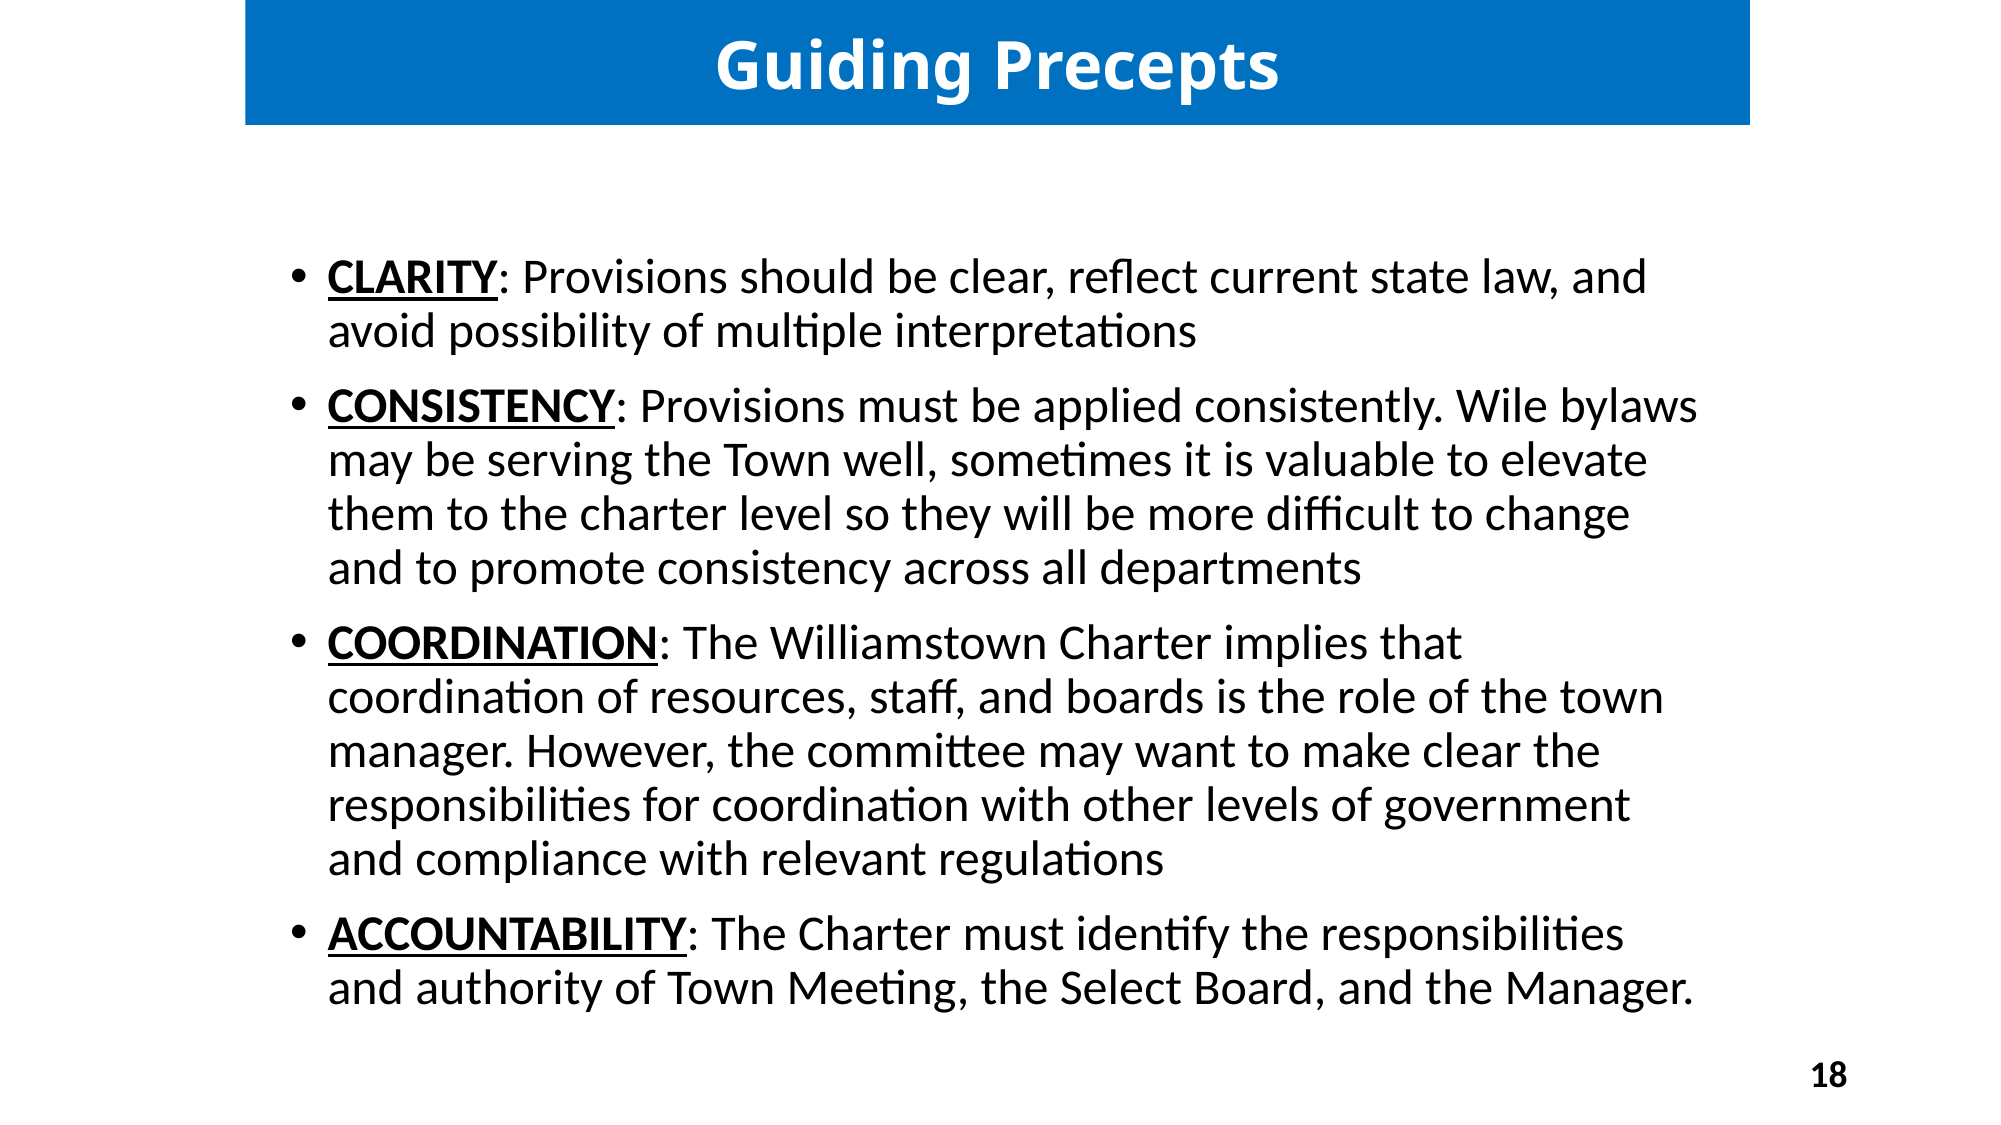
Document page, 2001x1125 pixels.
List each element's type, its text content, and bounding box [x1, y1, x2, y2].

slide_number 18 [1412, 1042, 1863, 1103]
text_box Guiding Precepts [245, 0, 1750, 125]
list CLARITY: Provisions should be clear, reflect current state law, and avoid possibility of multiple interpretations CONSISTENCY: Provisions must be applied consistently. Wile bylaws may be serving the Town well, sometimes it is valuable to elevate them to the charter level so they will be more difficult to change and to promote consistency across all departments COORDINATION: The Williamstown Charter implies that coordination of resources, staff, and boards is the role of the town manager. However, the committee may want to make clear the responsibilities for coordination with other levels of government and compliance with relevant regulations ACCOUNTABILITY: The Charter must identify the responsibilities and authority of Town Meeting, the Select Board, and the Manager. [275, 162, 1725, 1088]
